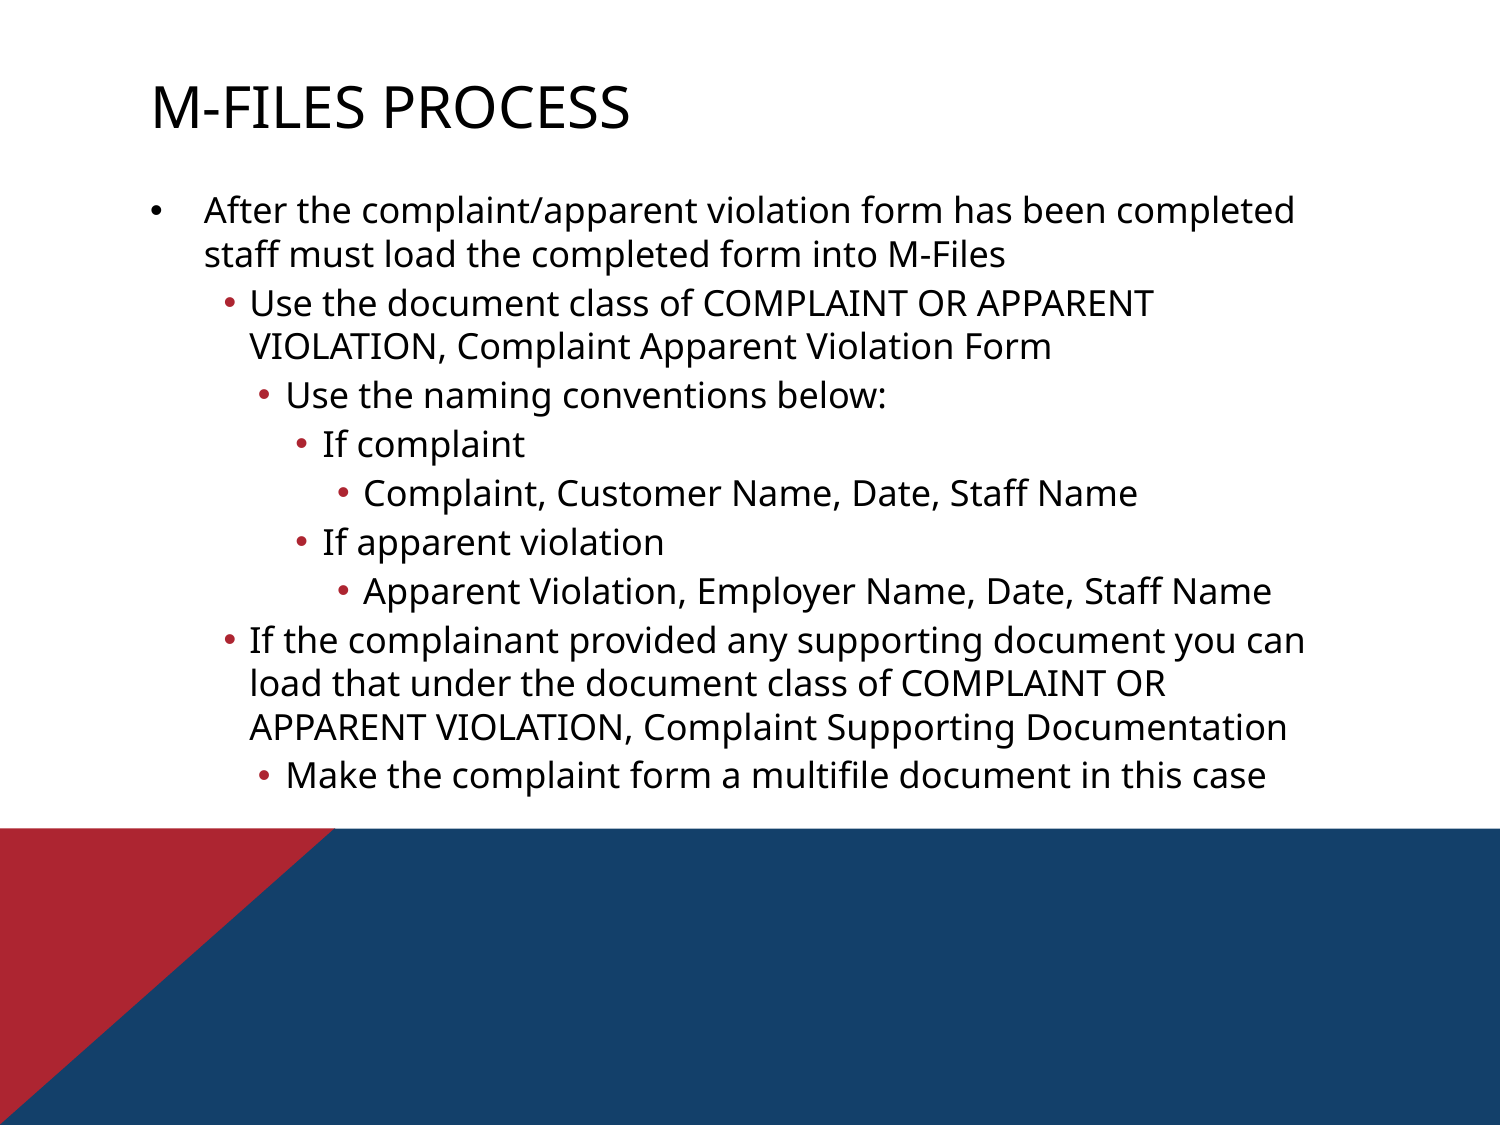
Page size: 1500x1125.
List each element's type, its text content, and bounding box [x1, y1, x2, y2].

list After the complaint/apparent violation form has been completed staff must load the completed form into M-Files Use the document class of COMPLAINT OR APPARENT VIOLATION, Complaint Apparent Violation Form Use the naming conventions below: If complaint Complaint, Customer Name, Date, Staff Name If apparent violation Apparent Violation, Employer Name, Date, Staff Name If the complainant provided any supporting document you can load that under the document class of COMPLAINT OR APPARENT VIOLATION, Complaint Supporting Documentation Make the complaint form a multifile document in this case [135, 180, 1369, 850]
title M-files Process [135, 60, 1369, 150]
